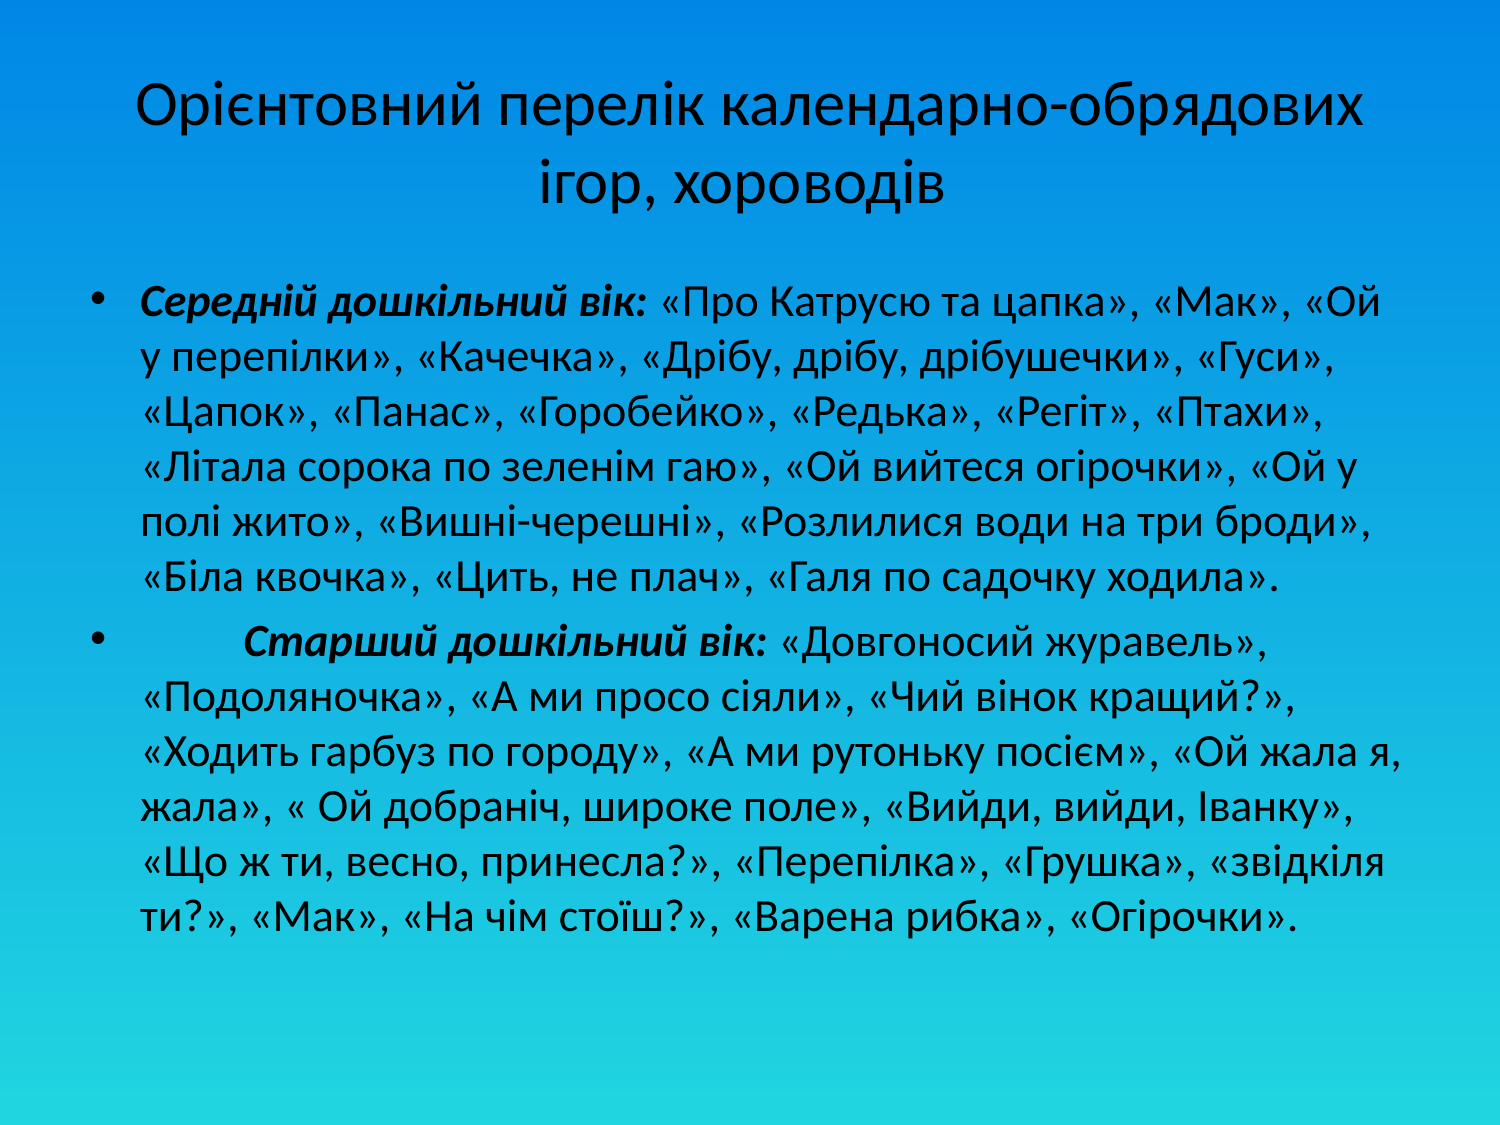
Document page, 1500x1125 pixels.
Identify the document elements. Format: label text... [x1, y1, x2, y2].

title Орієнтовний перелік календарно-обрядових ігор, хороводів [75, 45, 1425, 233]
list Середній дошкільний вік: «Про Катрусю та цапка», «Мак», «Ой у перепілки», «Качечка», «Дрібу, дрібу, дрібушечки», «Гуси», «Цапок», «Панас», «Горобейко», «Редька», «Регіт», «Птахи», «Літала сорока по зеленім гаю», «Ой вийтеся огірочки», «Ой у полі жито», «Вишні-черешні», «Розлилися води на три броди», «Біла квочка», «Цить, не плач», «Галя по садочку ходила». Старший дошкільний вік: «Довгоносий журавель», «Подоляночка», «А ми просо сіяли», «Чий вінок кращий?», «Ходить гарбуз по городу», «А ми рутоньку посієм», «Ой жала я, жала», « Ой добраніч, широке поле», «Вийди, вийди, Іванку», «Що ж ти, весно, принесла?», «Перепілка», «Грушка», «звідкіля ти?», «Мак», «На чім стоїш?», «Варена рибка», «Огірочки». [75, 262, 1425, 1005]
